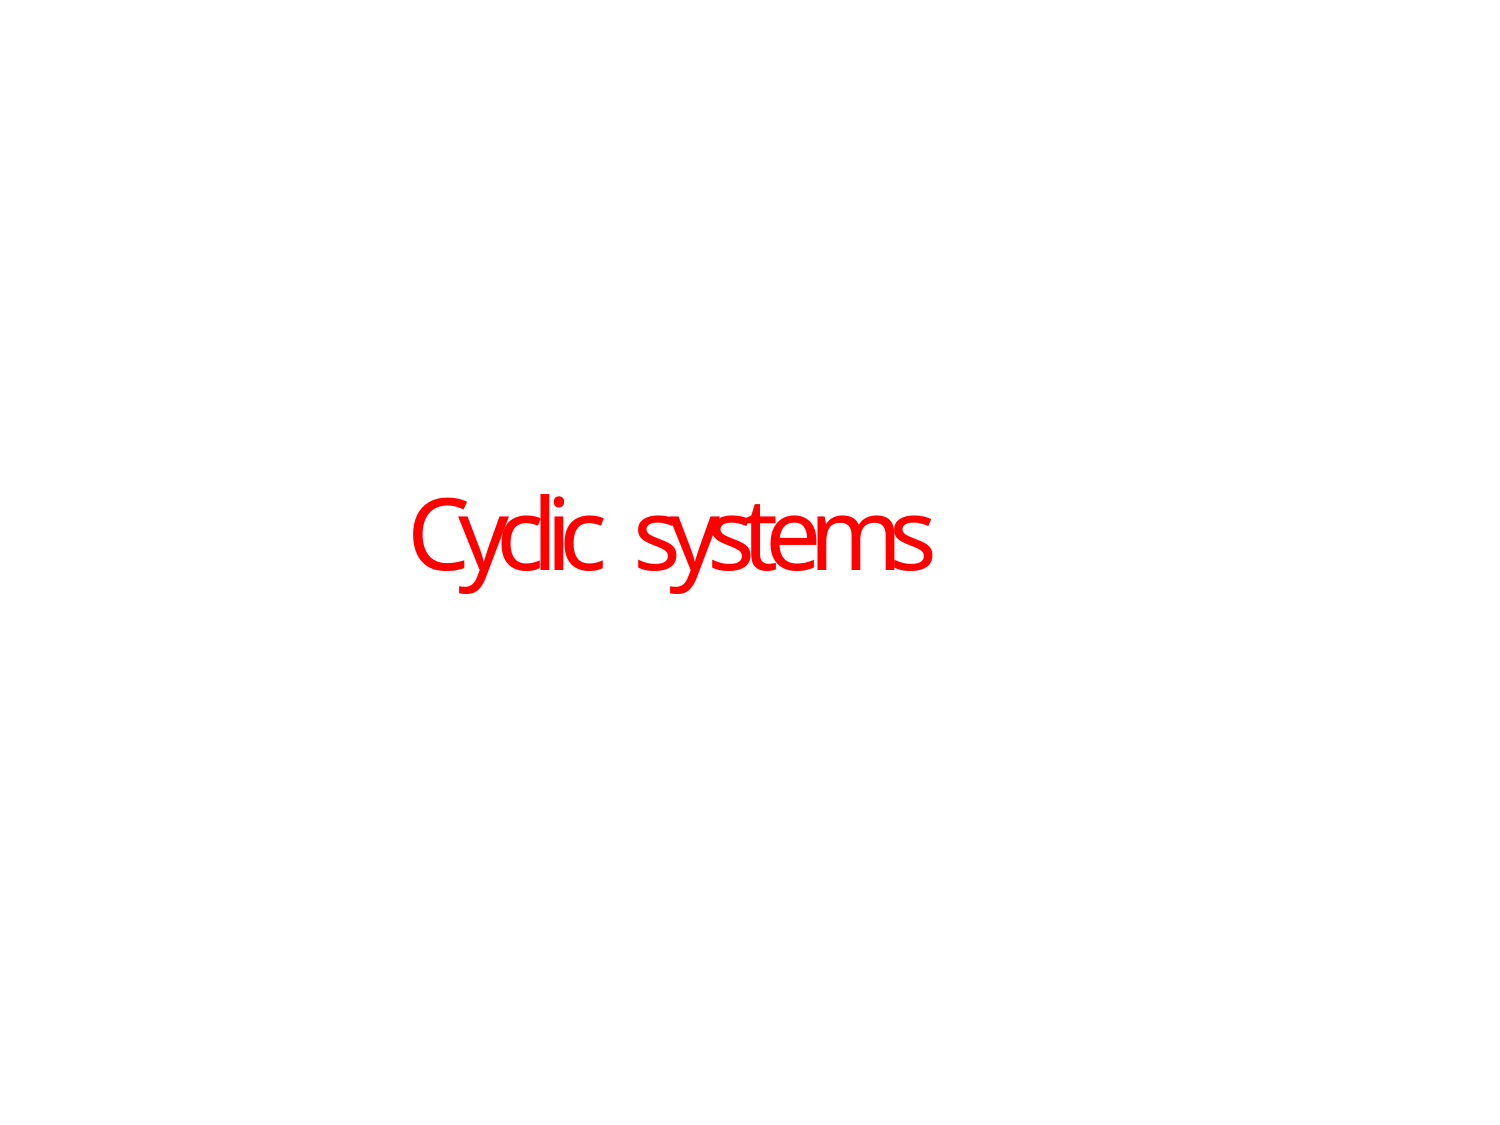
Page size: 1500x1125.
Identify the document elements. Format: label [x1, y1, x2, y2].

title [405, 467, 1070, 658]
